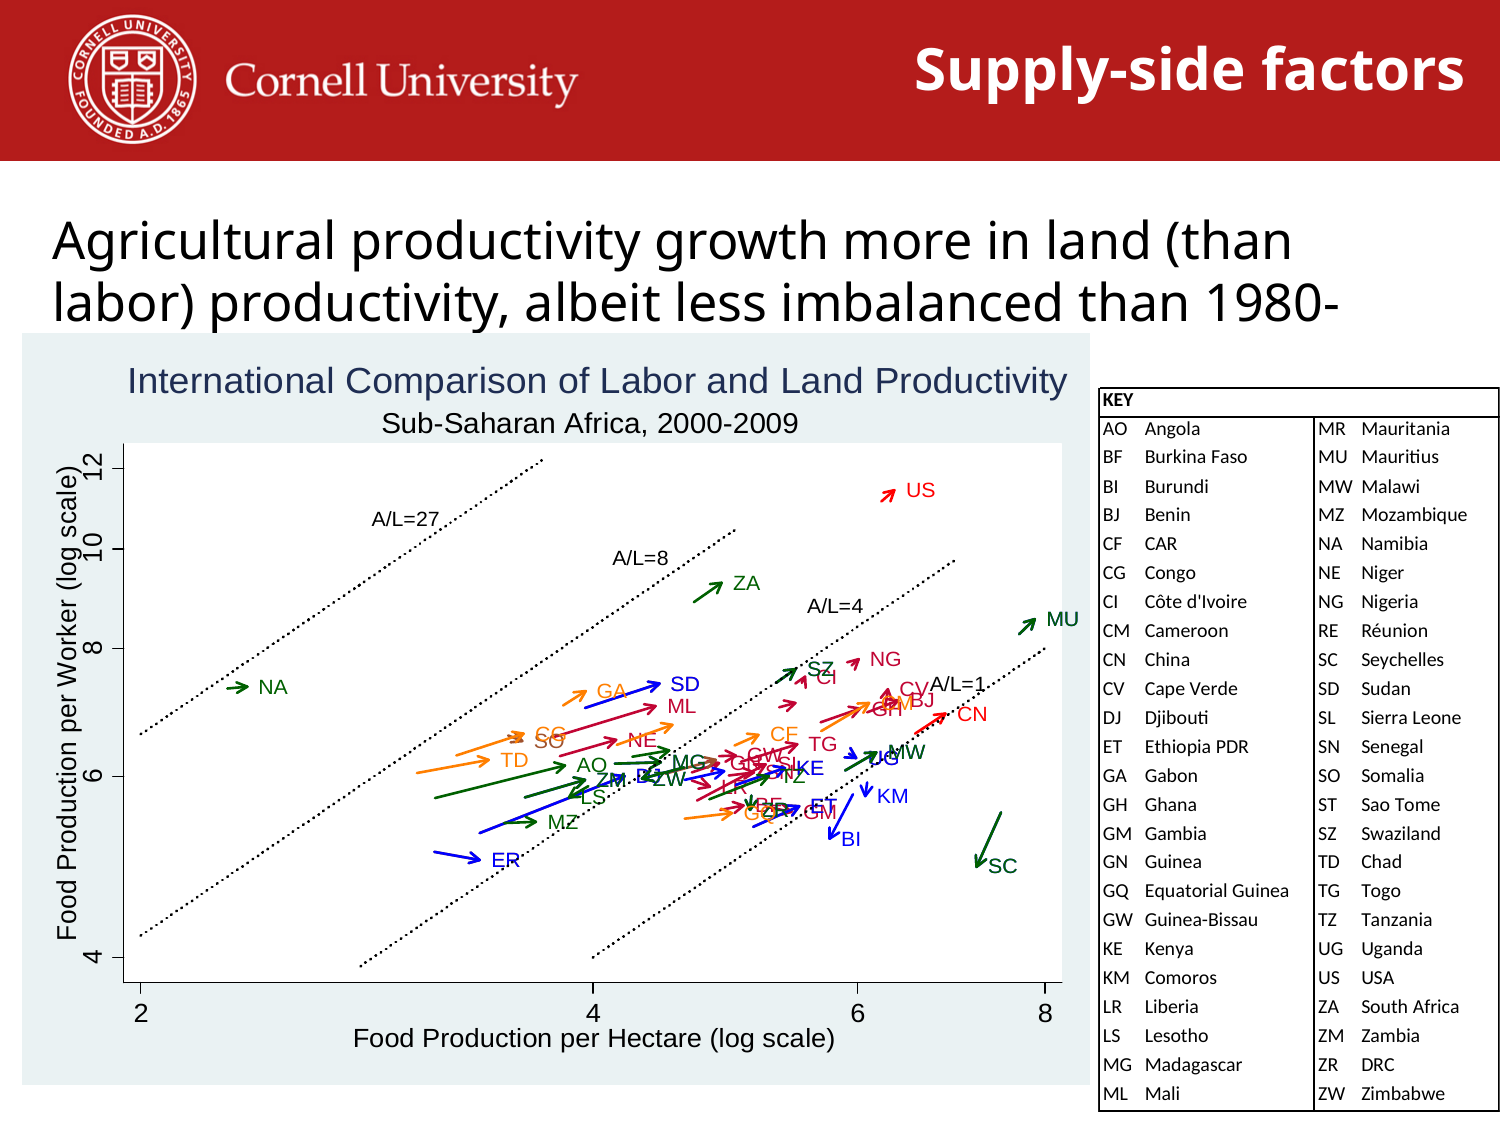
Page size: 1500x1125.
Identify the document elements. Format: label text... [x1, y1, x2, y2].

picture [0, 0, 1500, 161]
text_box Agricultural productivity growth more in land (than labor) productivity, albeit less imbalanced than 1980-2000. [37, 200, 1463, 385]
picture [12, 324, 1500, 1113]
text_box Supply-side factors [899, 24, 1500, 110]
